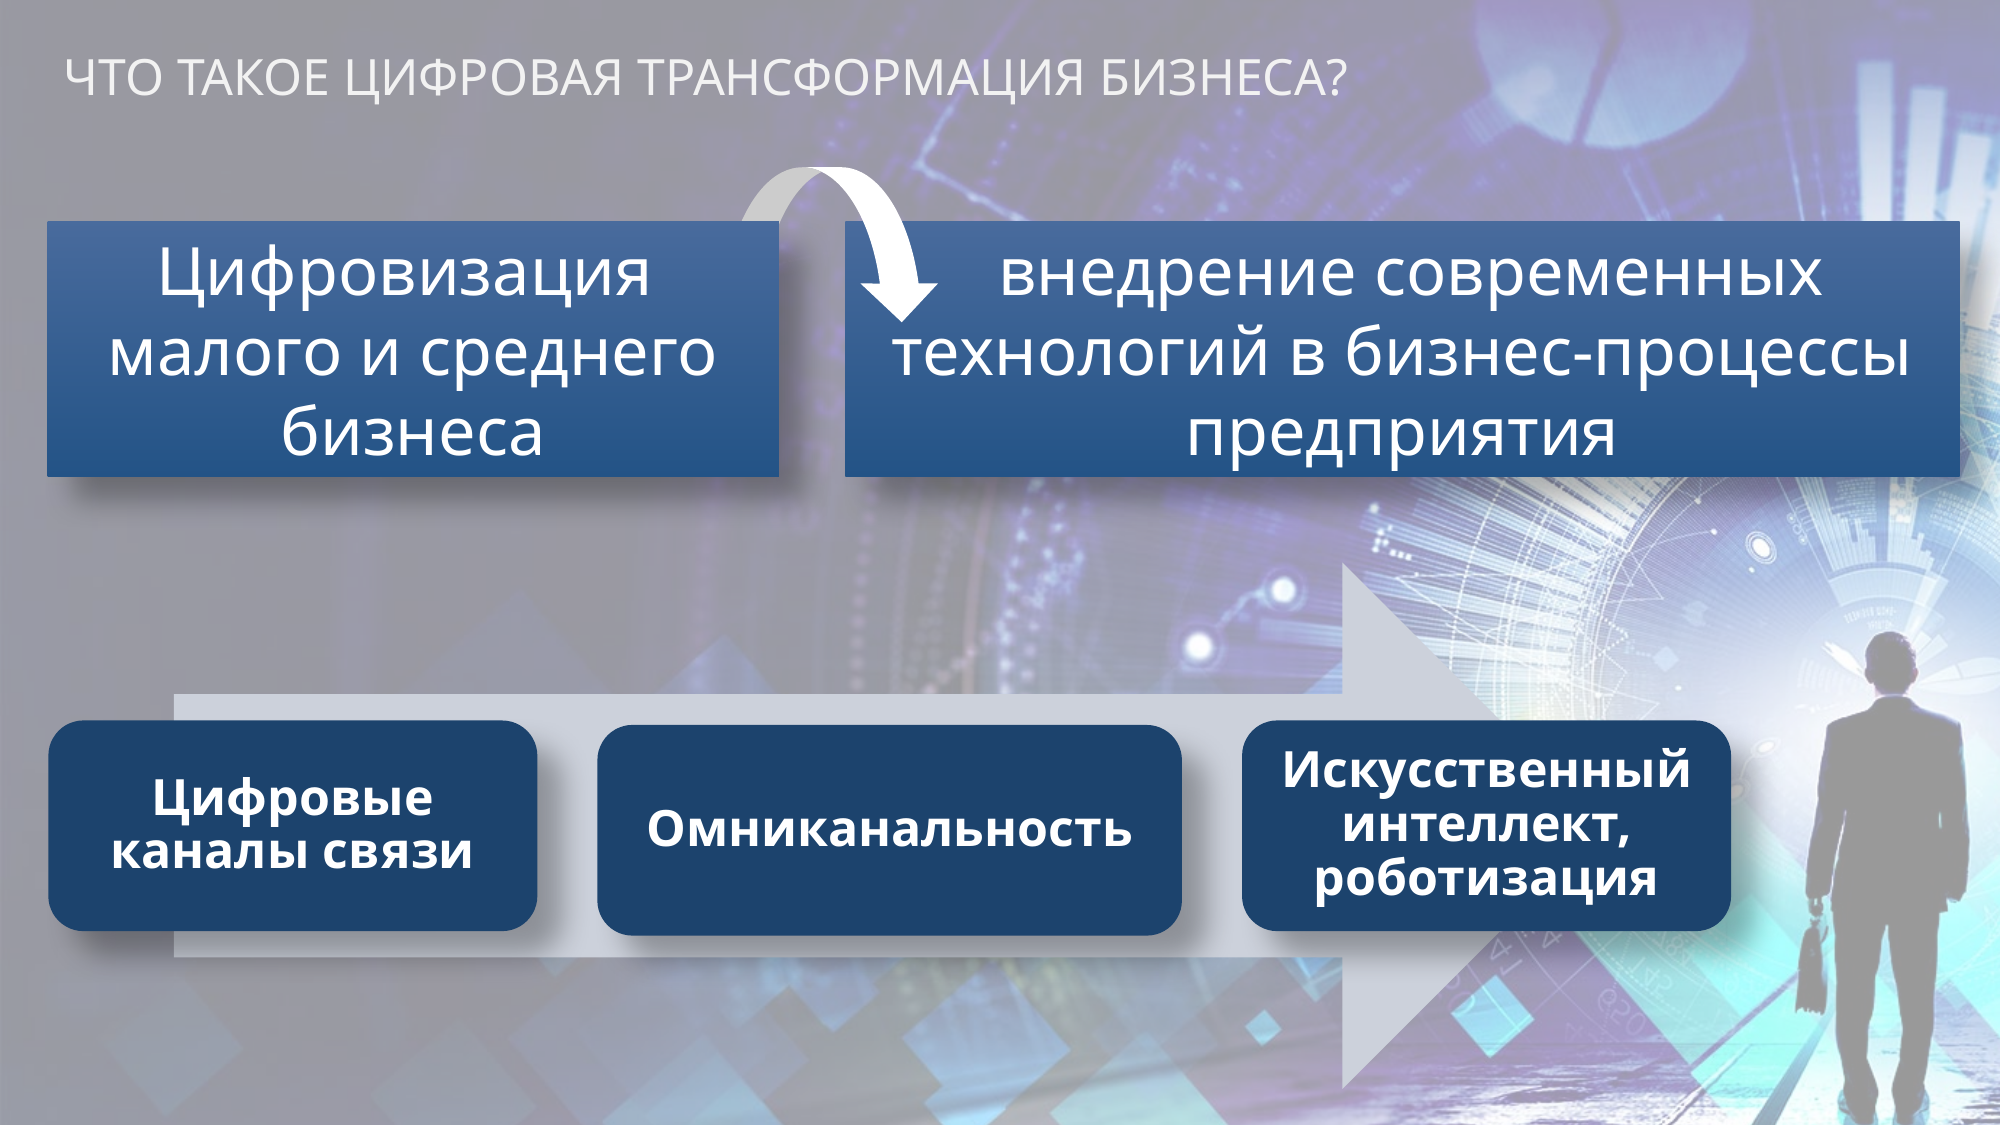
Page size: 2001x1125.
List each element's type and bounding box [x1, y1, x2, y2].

picture [0, 0, 2000, 1125]
text_box [47, 562, 1733, 1090]
